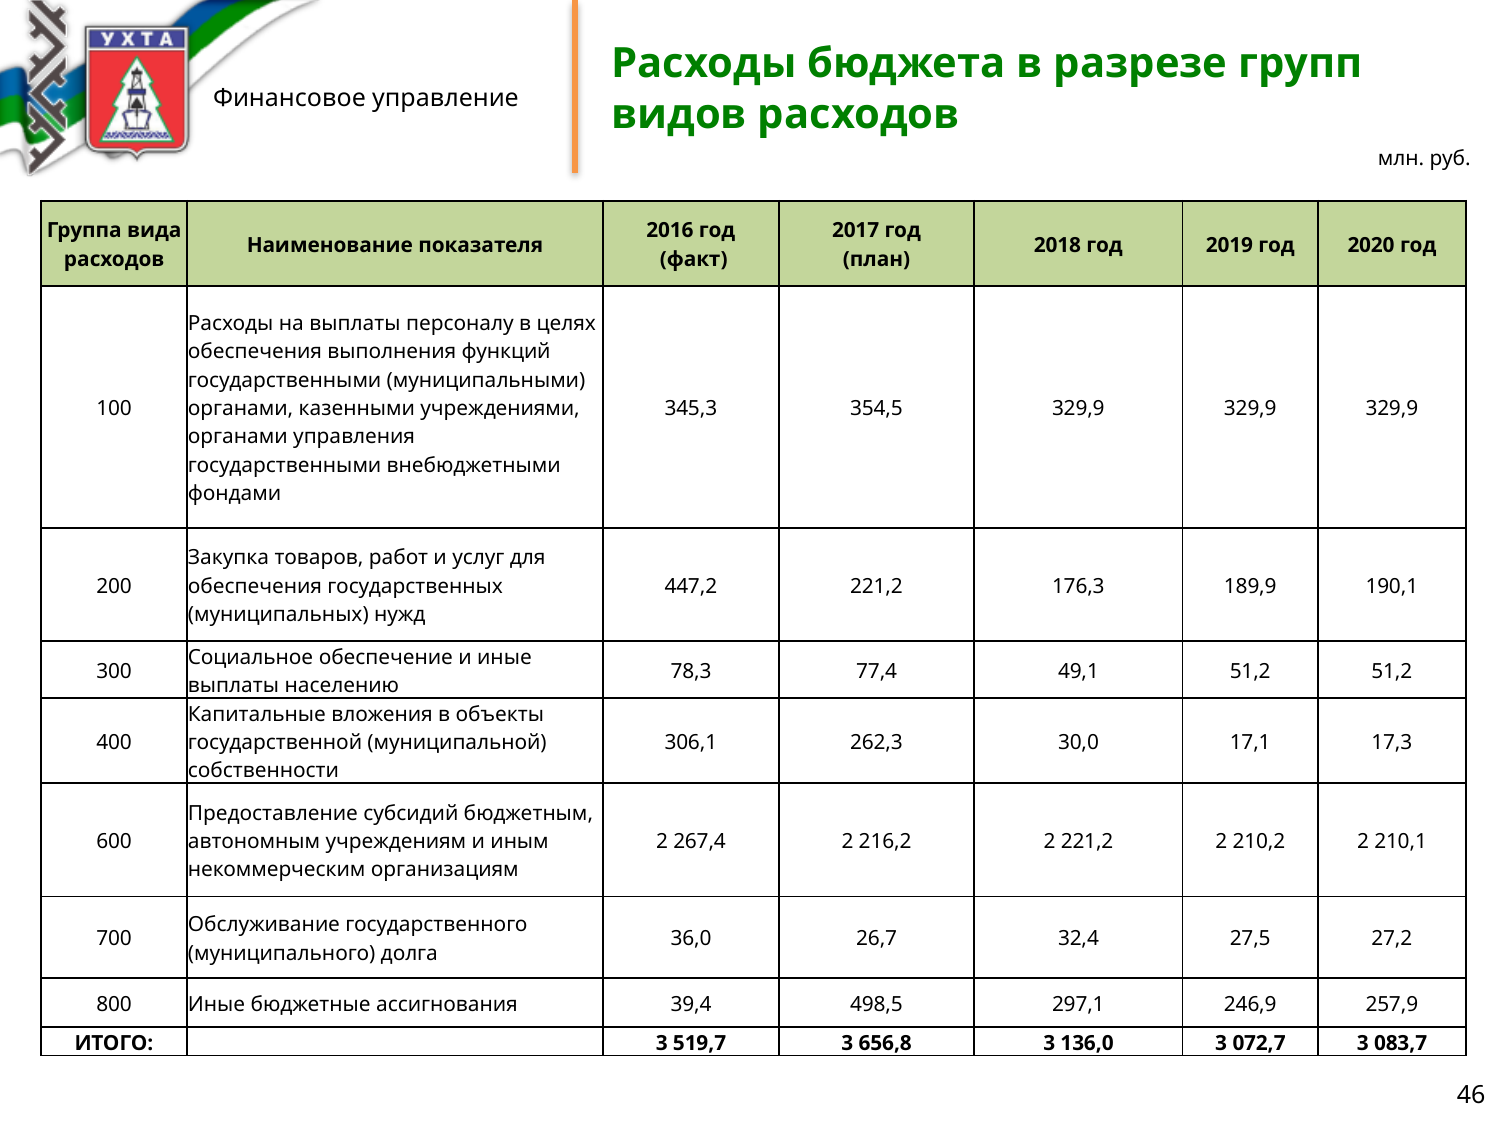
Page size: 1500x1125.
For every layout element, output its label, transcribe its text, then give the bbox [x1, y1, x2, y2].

table_cell 2 210,1 [1319, 784, 1465, 896]
table_cell Капитальные вложения в объекты государственной (муниципальной) собственности [188, 699, 602, 782]
table_cell 3 072,7 [1183, 1028, 1317, 1055]
table_header 2020 год [1319, 202, 1465, 285]
table_cell 190,1 [1319, 529, 1465, 640]
table_cell 329,9 [1319, 287, 1465, 527]
title Расходы бюджета в разрезе групп видов расходов [596, 0, 1500, 173]
table_cell 77,4 [780, 642, 973, 697]
table_cell 2 221,2 [975, 784, 1182, 896]
picture [0, 0, 374, 189]
table_cell 297,1 [975, 979, 1182, 1026]
table_cell 3 136,0 [975, 1028, 1182, 1055]
table_header 2016 год (факт) [604, 202, 778, 285]
table_cell 400 [42, 699, 186, 782]
table_cell 51,2 [1183, 642, 1317, 697]
table_cell 51,2 [1319, 642, 1465, 697]
table_cell 262,3 [780, 699, 973, 782]
table_header 2018 год [975, 202, 1182, 285]
table_header Наименование показателя [188, 202, 602, 285]
table_cell 246,9 [1183, 979, 1317, 1026]
table_header 2017 год (план) [780, 202, 973, 285]
table_cell 700 [42, 897, 186, 977]
table_cell 329,9 [975, 287, 1182, 527]
table_cell 26,7 [780, 897, 973, 977]
table_header 2019 год [1183, 202, 1317, 285]
table_cell 189,9 [1183, 529, 1317, 640]
table_cell 2 267,4 [604, 784, 778, 896]
table_cell ИТОГО: [42, 1028, 186, 1055]
table_cell 3 656,8 [780, 1028, 973, 1055]
table_cell 32,4 [975, 897, 1182, 977]
table_cell 2 216,2 [780, 784, 973, 896]
table_cell 27,2 [1319, 897, 1465, 977]
table_cell 354,5 [780, 287, 973, 527]
table_cell 447,2 [604, 529, 778, 640]
table_cell Расходы на выплаты персоналу в целях обеспечения выполнения функций государственными (муниципальными) органами, казенными учреждениями, органами управления государственными внебюджетными фондами [188, 287, 602, 527]
table_cell 200 [42, 529, 186, 640]
table_cell Предоставление субсидий бюджетным, автономным учреждениям и иным некоммерческим организациям [188, 784, 602, 896]
table_cell 17,3 [1319, 699, 1465, 782]
table_cell 30,0 [975, 699, 1182, 782]
table_cell 329,9 [1183, 287, 1317, 527]
table_cell 800 [42, 979, 186, 1026]
table_cell 345,3 [604, 287, 778, 527]
table_cell 306,1 [604, 699, 778, 782]
table_cell Обслуживание государственного (муниципального) долга [188, 897, 602, 977]
table_cell 17,1 [1183, 699, 1317, 782]
table_cell 78,3 [604, 642, 778, 697]
table_cell 2 210,2 [1183, 784, 1317, 896]
table_cell 221,2 [780, 529, 973, 640]
table_cell Социальное обеспечение и иные выплаты населению [188, 642, 602, 697]
table_header Группа вида расходов [42, 202, 186, 285]
table_cell 49,1 [975, 642, 1182, 697]
table_cell 39,4 [604, 979, 778, 1026]
table_cell 498,5 [780, 979, 973, 1026]
table_cell Закупка товаров, работ и услуг для обеспечения государственных (муниципальных) нужд [188, 529, 602, 640]
table_cell 257,9 [1319, 979, 1465, 1026]
slide_number 46 [1150, 1065, 1500, 1125]
table_cell 3 519,7 [604, 1028, 778, 1055]
table_cell 100 [42, 287, 186, 527]
table_cell 3 083,7 [1319, 1028, 1465, 1055]
text_box млн. руб. [1361, 135, 1487, 179]
table_cell 300 [42, 642, 186, 697]
table_cell 600 [42, 784, 186, 896]
table_cell 36,0 [604, 897, 778, 977]
table_cell 176,3 [975, 529, 1182, 640]
table_cell 27,5 [1183, 897, 1317, 977]
table_cell Иные бюджетные ассигнования [188, 979, 602, 1026]
table_cell [188, 1028, 602, 1055]
